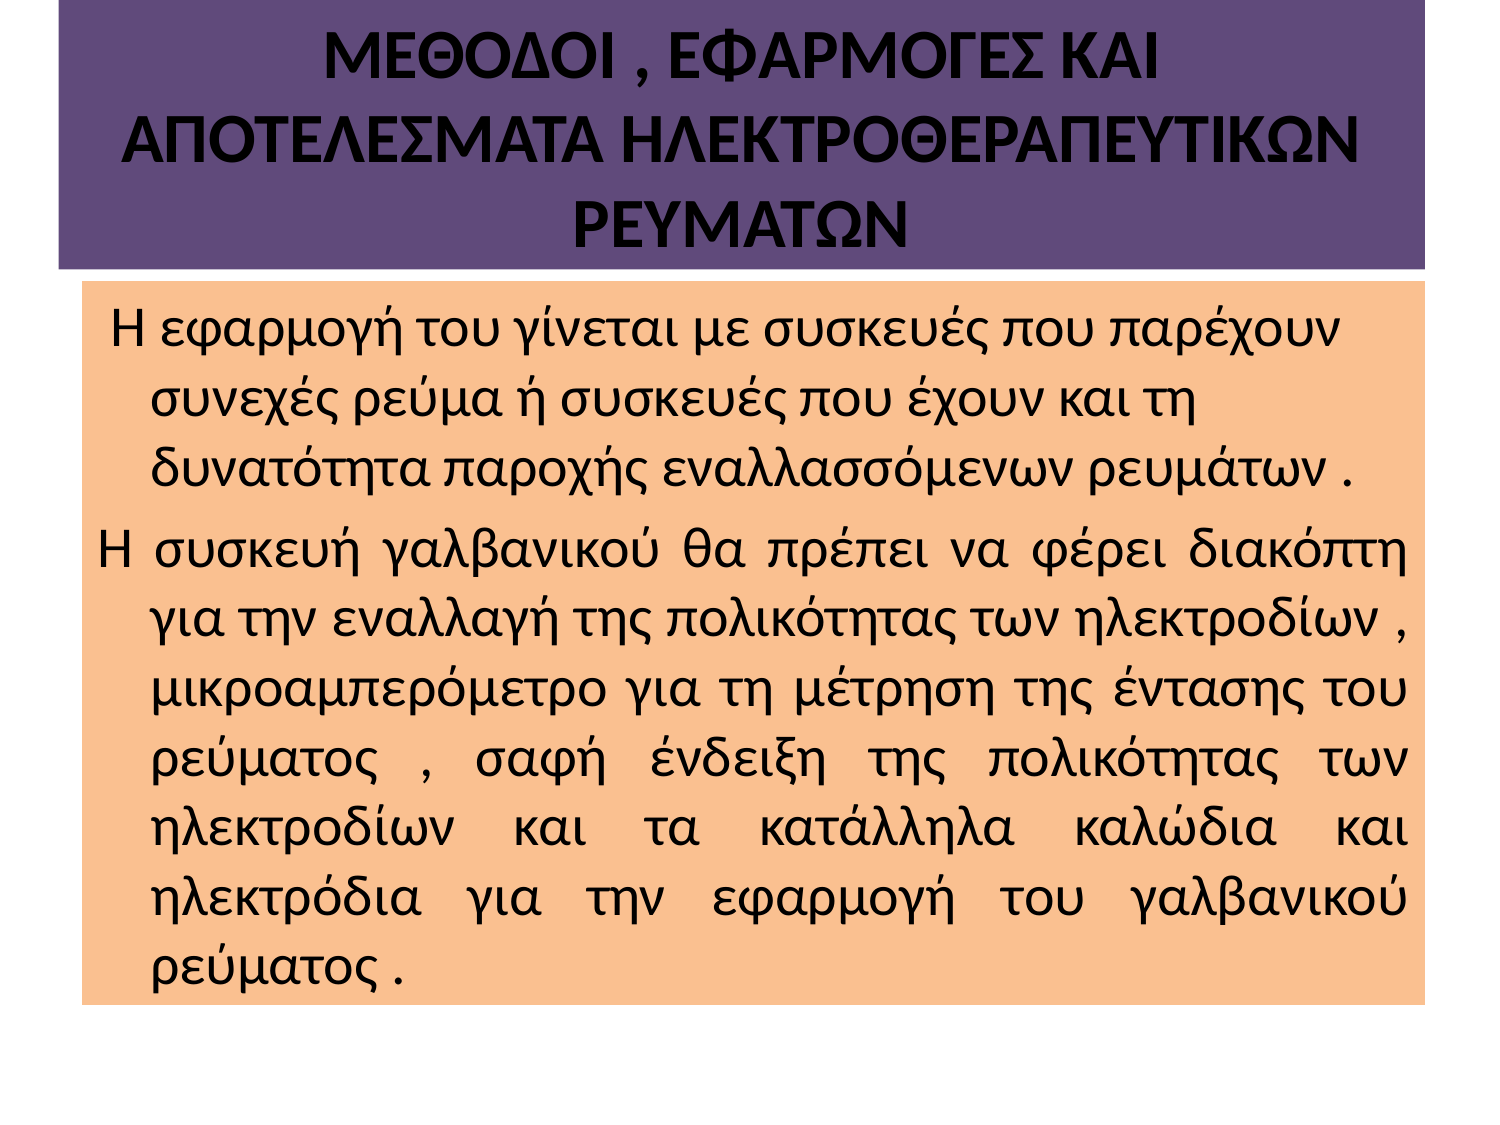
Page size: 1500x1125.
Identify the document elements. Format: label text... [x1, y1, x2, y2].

list Η εφαρμογή του γίνεται με συσκευές που παρέχουν συνεχές ρεύμα ή συσκευές που έχουν και τη δυνατότητα παροχής εναλλασσόμενων ρευμάτων . Η συσκευή γαλβανικού θα πρέπει να φέρει διακόπτη για την εναλλαγή της πολικότητας των ηλεκτροδίων , μικροαμπερόμετρο για τη μέτρηση της έντασης του ρεύματος , σαφή ένδειξη της πολικότητας των ηλεκτροδίων και τα κατάλληλα καλώδια και ηλεκτρόδια για την εφαρμογή του γαλβανικού ρεύματος . [82, 281, 1425, 1005]
title ΜΕΘΟΔΟΙ , ΕΦΑΡΜΟΓΕΣ ΚΑΙ ΑΠΟΤΕΛΕΣΜΑΤΑ ΗΛΕΚΤΡΟΘΕΡΑΠΕΥΤΙΚΩΝ ΡΕΥΜΑΤΩΝ [58, 0, 1425, 270]
